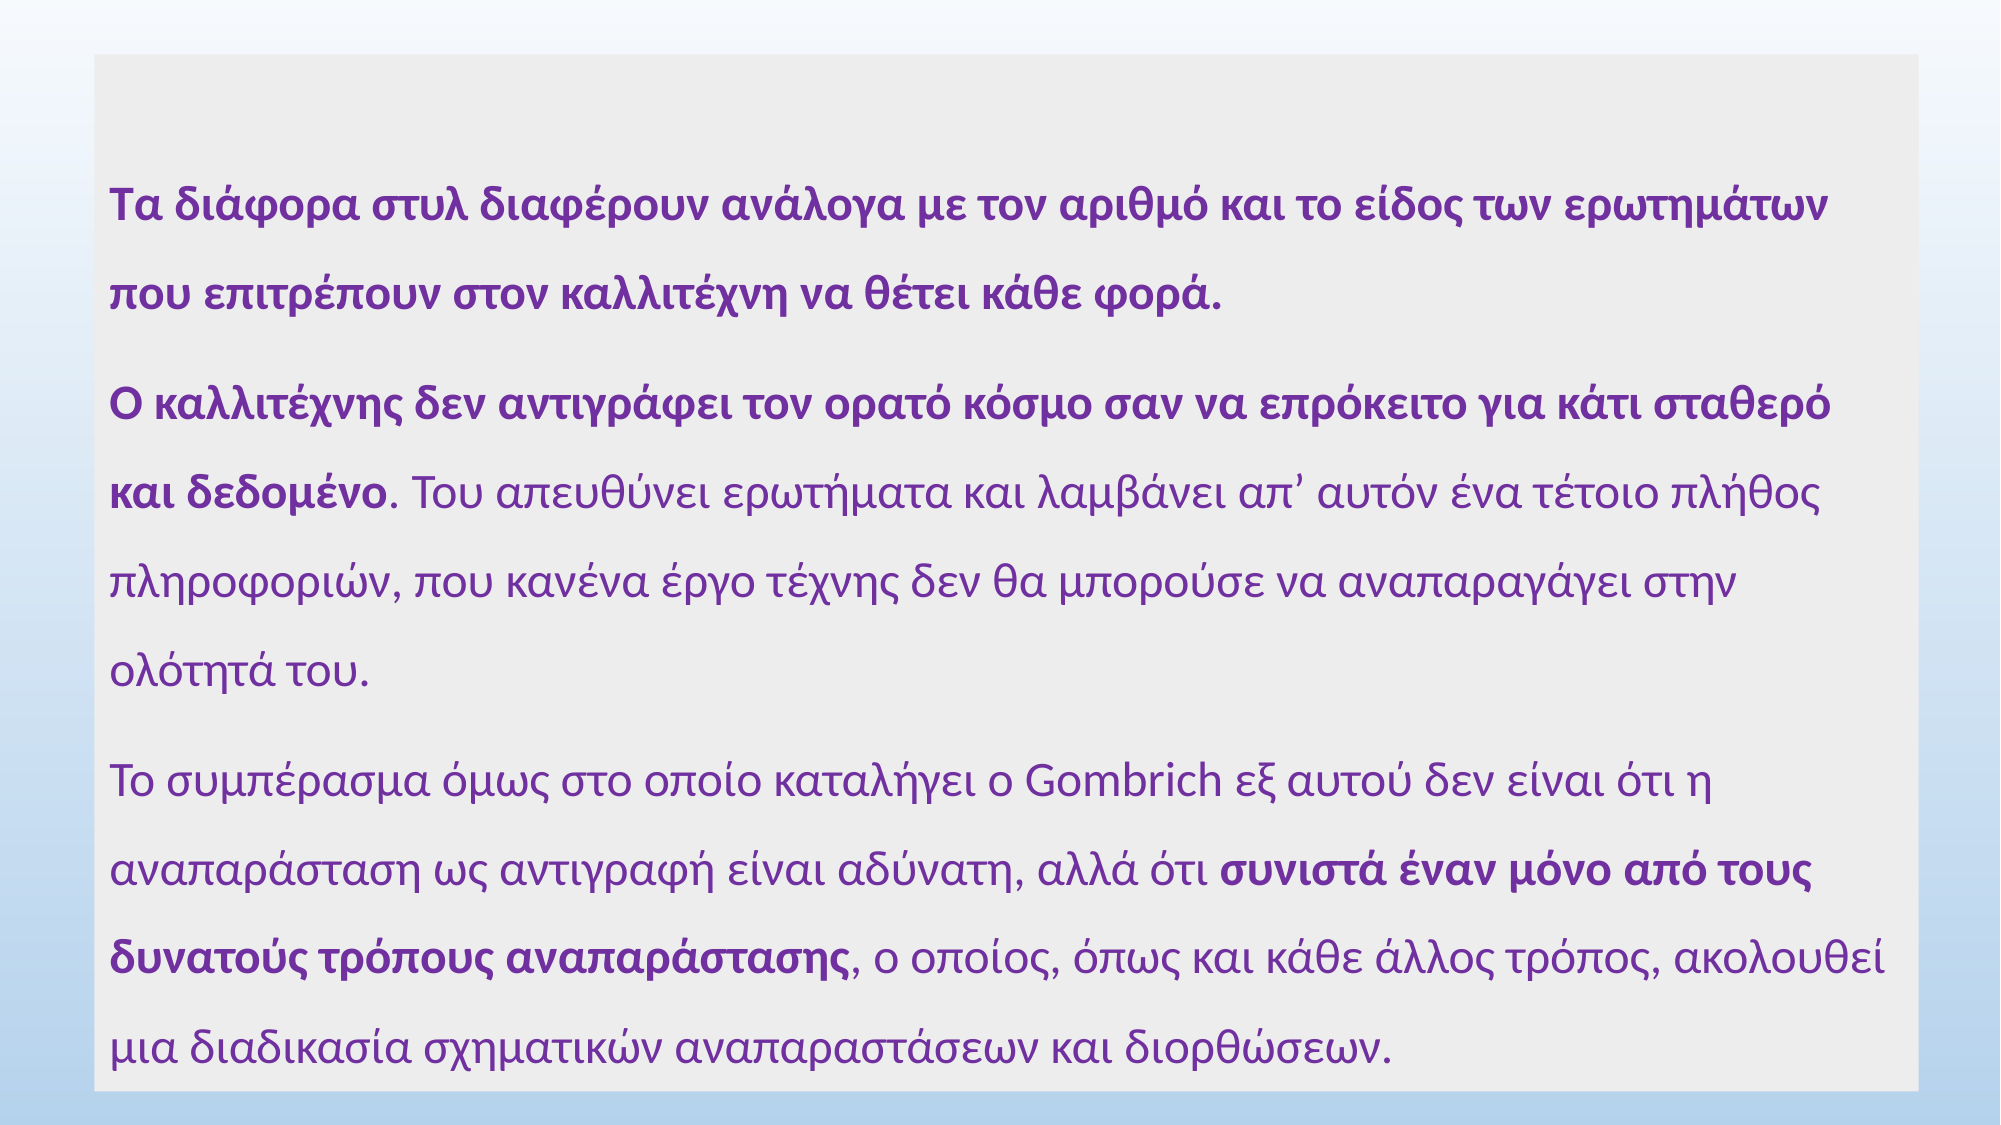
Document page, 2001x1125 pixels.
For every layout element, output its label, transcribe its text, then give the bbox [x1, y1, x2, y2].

list Τα διάφορα στυλ διαφέρουν ανάλογα με τον αριθμό και το είδος των ερωτημάτων που επιτρέπουν στον καλλιτέχνη να θέτει κάθε φορά. Ο καλλιτέχνης δεν αντιγράφει τον ορατό κόσμο σαν να επρόκειτο για κάτι σταθερό και δεδομένο. Του απευθύνει ερωτήματα και λαμβάνει απ’ αυτόν ένα τέτοιο πλήθος πληροφοριών, που κανένα έργο τέχνης δεν θα μπορούσε να αναπαραγάγει στην ολότητά του. Το συμπέρασμα όμως στο οποίο καταλήγει ο Gombrich εξ αυτού δεν είναι ότι η αναπαράσταση ως αντιγραφή είναι αδύνατη, αλλά ότι συνιστά έναν μόνο από τους δυνατούς τρόπους αναπαράστασης, ο οποίος, όπως και κάθε άλλος τρόπος, ακολουθεί μια διαδικασία σχηματικών αναπαραστάσεων και διορθώσεων. [94, 54, 1919, 1092]
